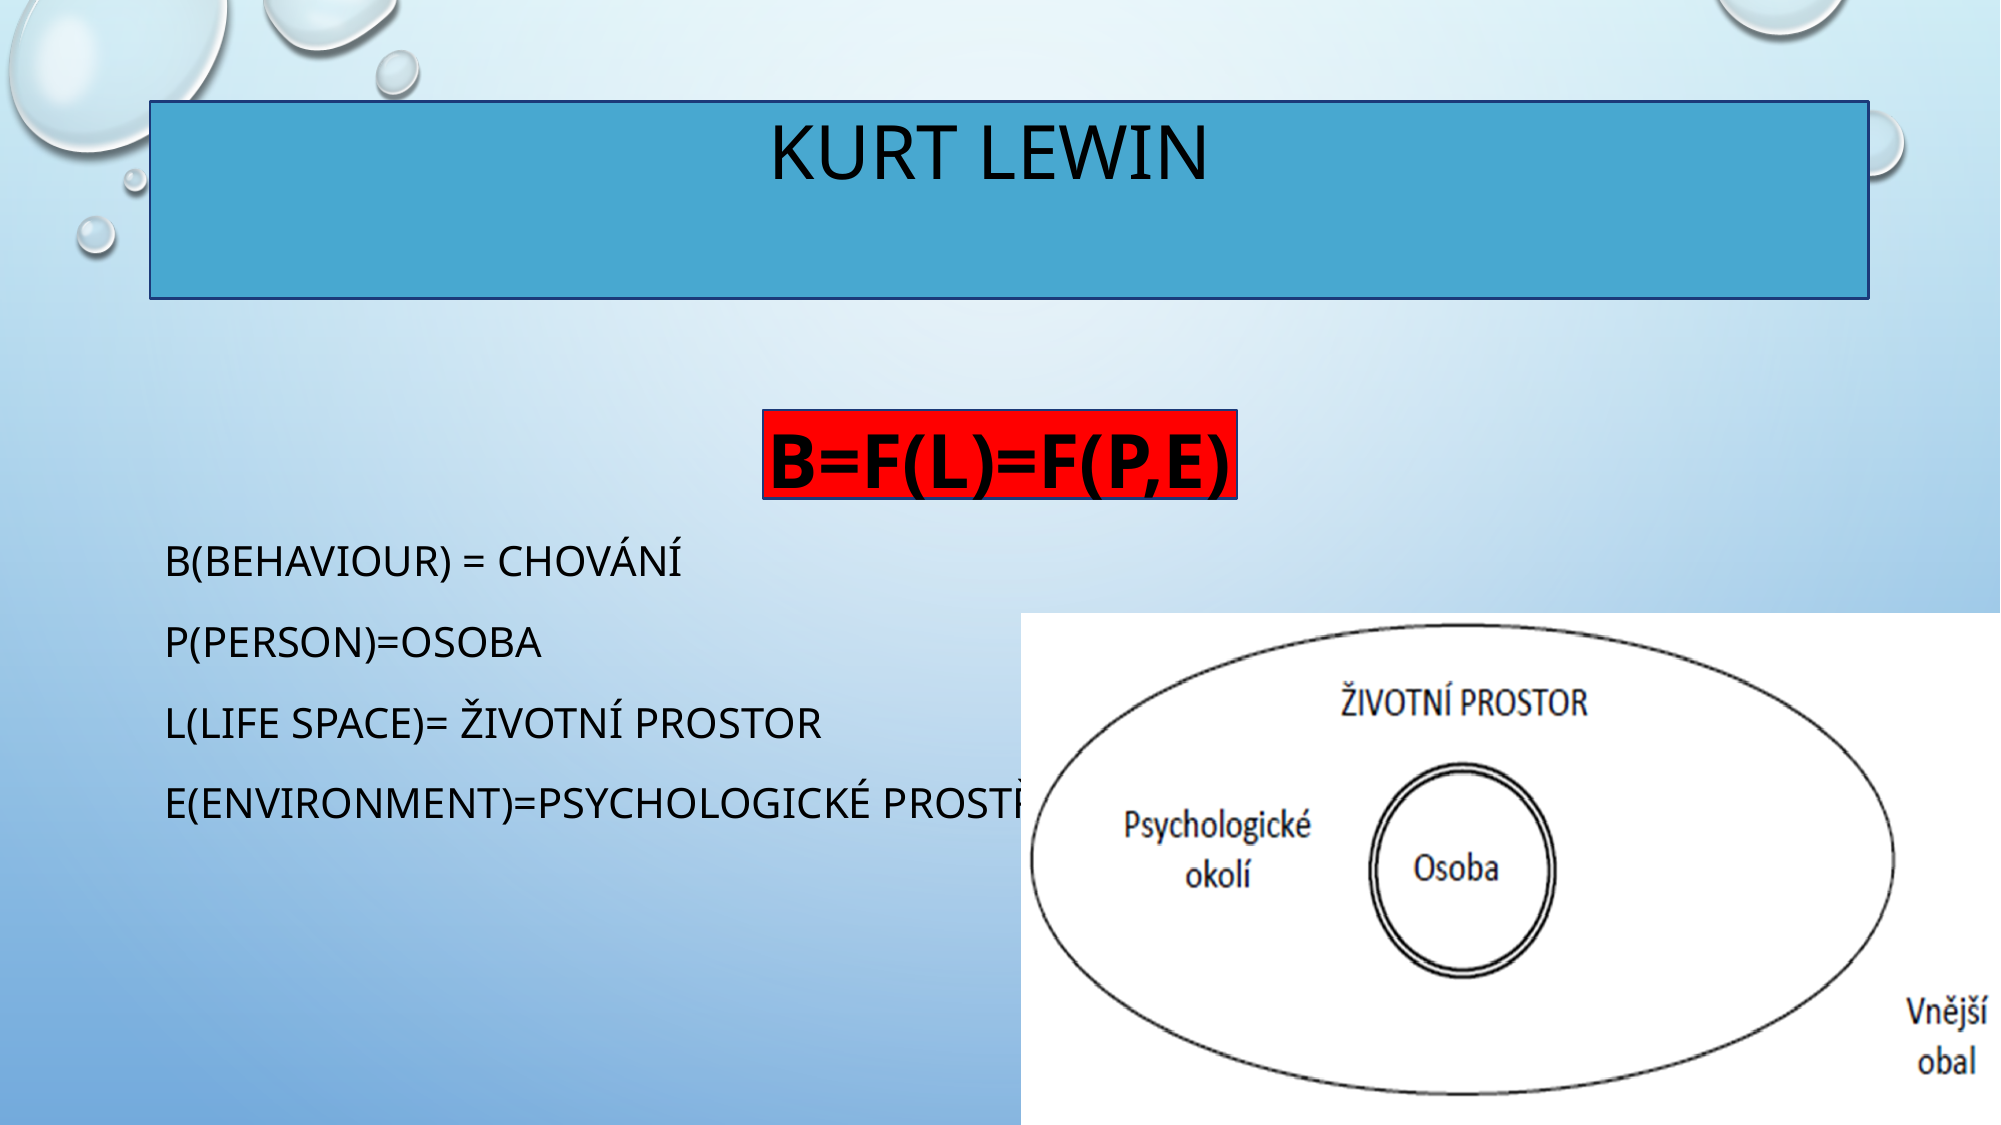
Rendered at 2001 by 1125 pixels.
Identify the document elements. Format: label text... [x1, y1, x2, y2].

picture [0, 0, 2000, 1125]
title Kurt lewin [149, 101, 1851, 299]
text_box [149, 100, 1870, 300]
list B=f(L)=F(P,E) b(behaviour) = chování P(person)=osoba L(life space)= životní prostor E(environment)=psychologické prostředí [149, 388, 1850, 950]
